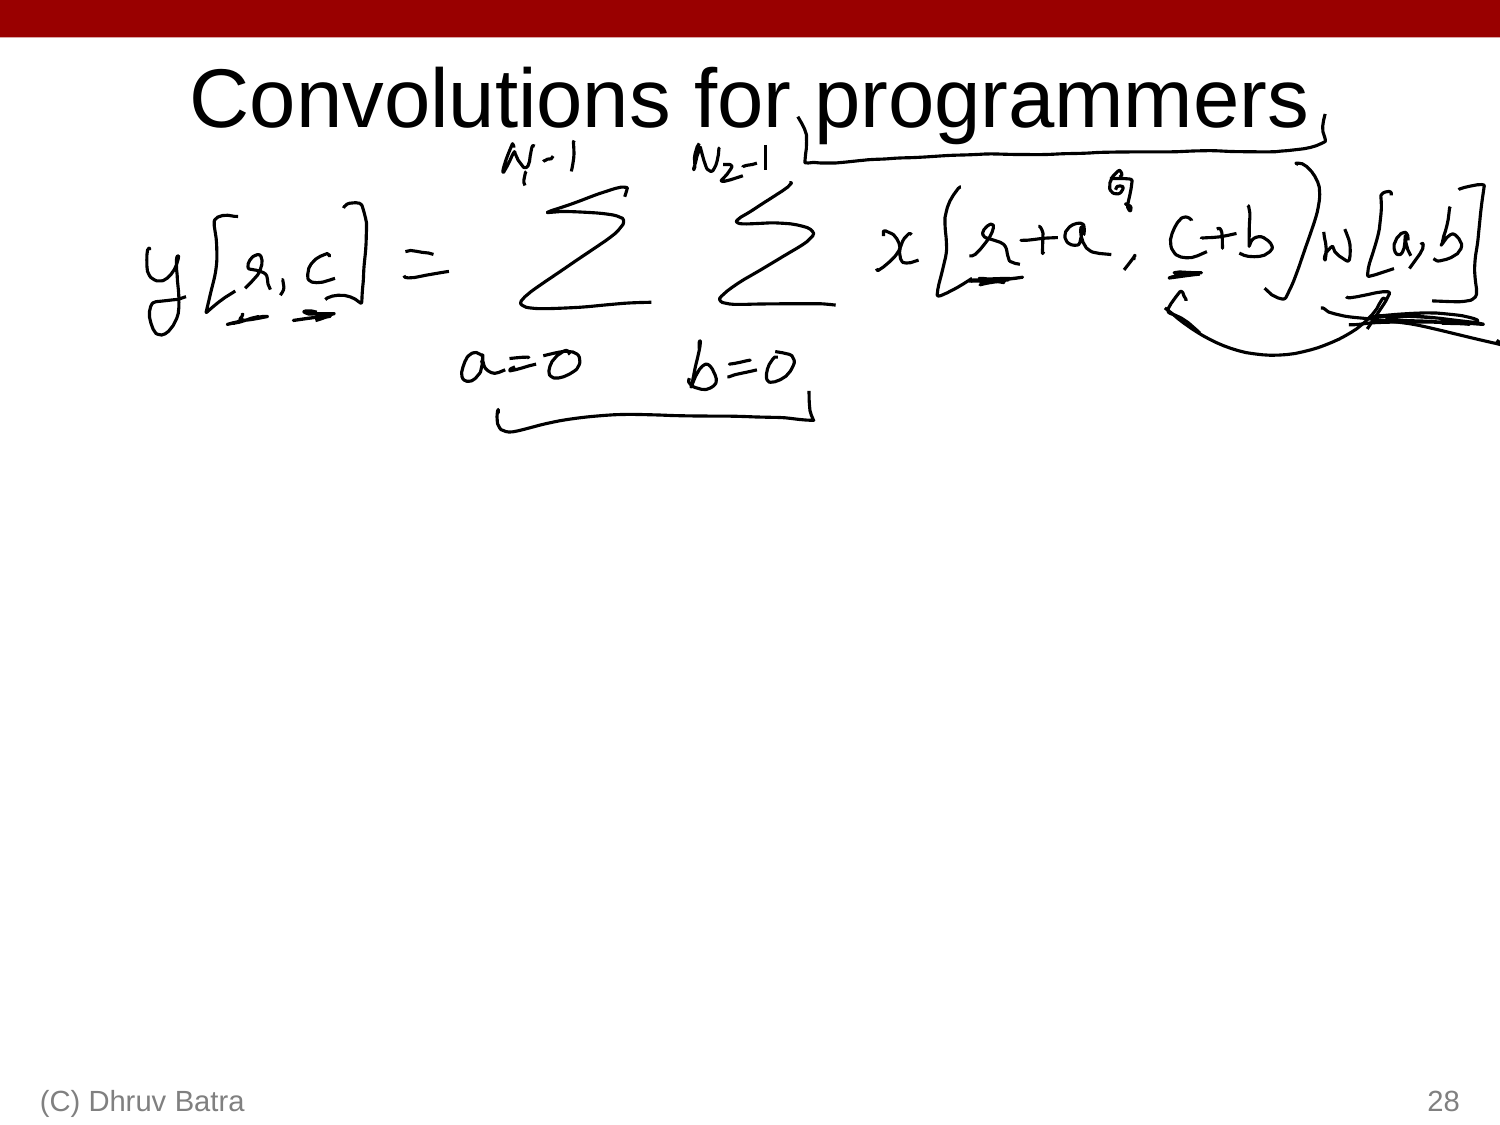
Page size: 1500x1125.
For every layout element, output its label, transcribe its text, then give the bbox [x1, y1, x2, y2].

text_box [146, 202, 367, 336]
text_box [1408, 324, 1500, 345]
footer (C) Dhruv Batra [24, 1049, 501, 1125]
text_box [876, 170, 1136, 297]
text_box [547, 187, 652, 307]
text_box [688, 340, 758, 390]
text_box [1170, 162, 1485, 302]
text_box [693, 143, 836, 383]
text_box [1164, 271, 1390, 356]
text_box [403, 250, 581, 382]
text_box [502, 140, 575, 186]
title Convolutions for programmers [112, 37, 1388, 151]
text_box [1394, 312, 1484, 325]
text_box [227, 310, 335, 325]
text_box [497, 391, 814, 433]
text_box [797, 113, 1326, 163]
slide_number 28 [1162, 1049, 1476, 1125]
